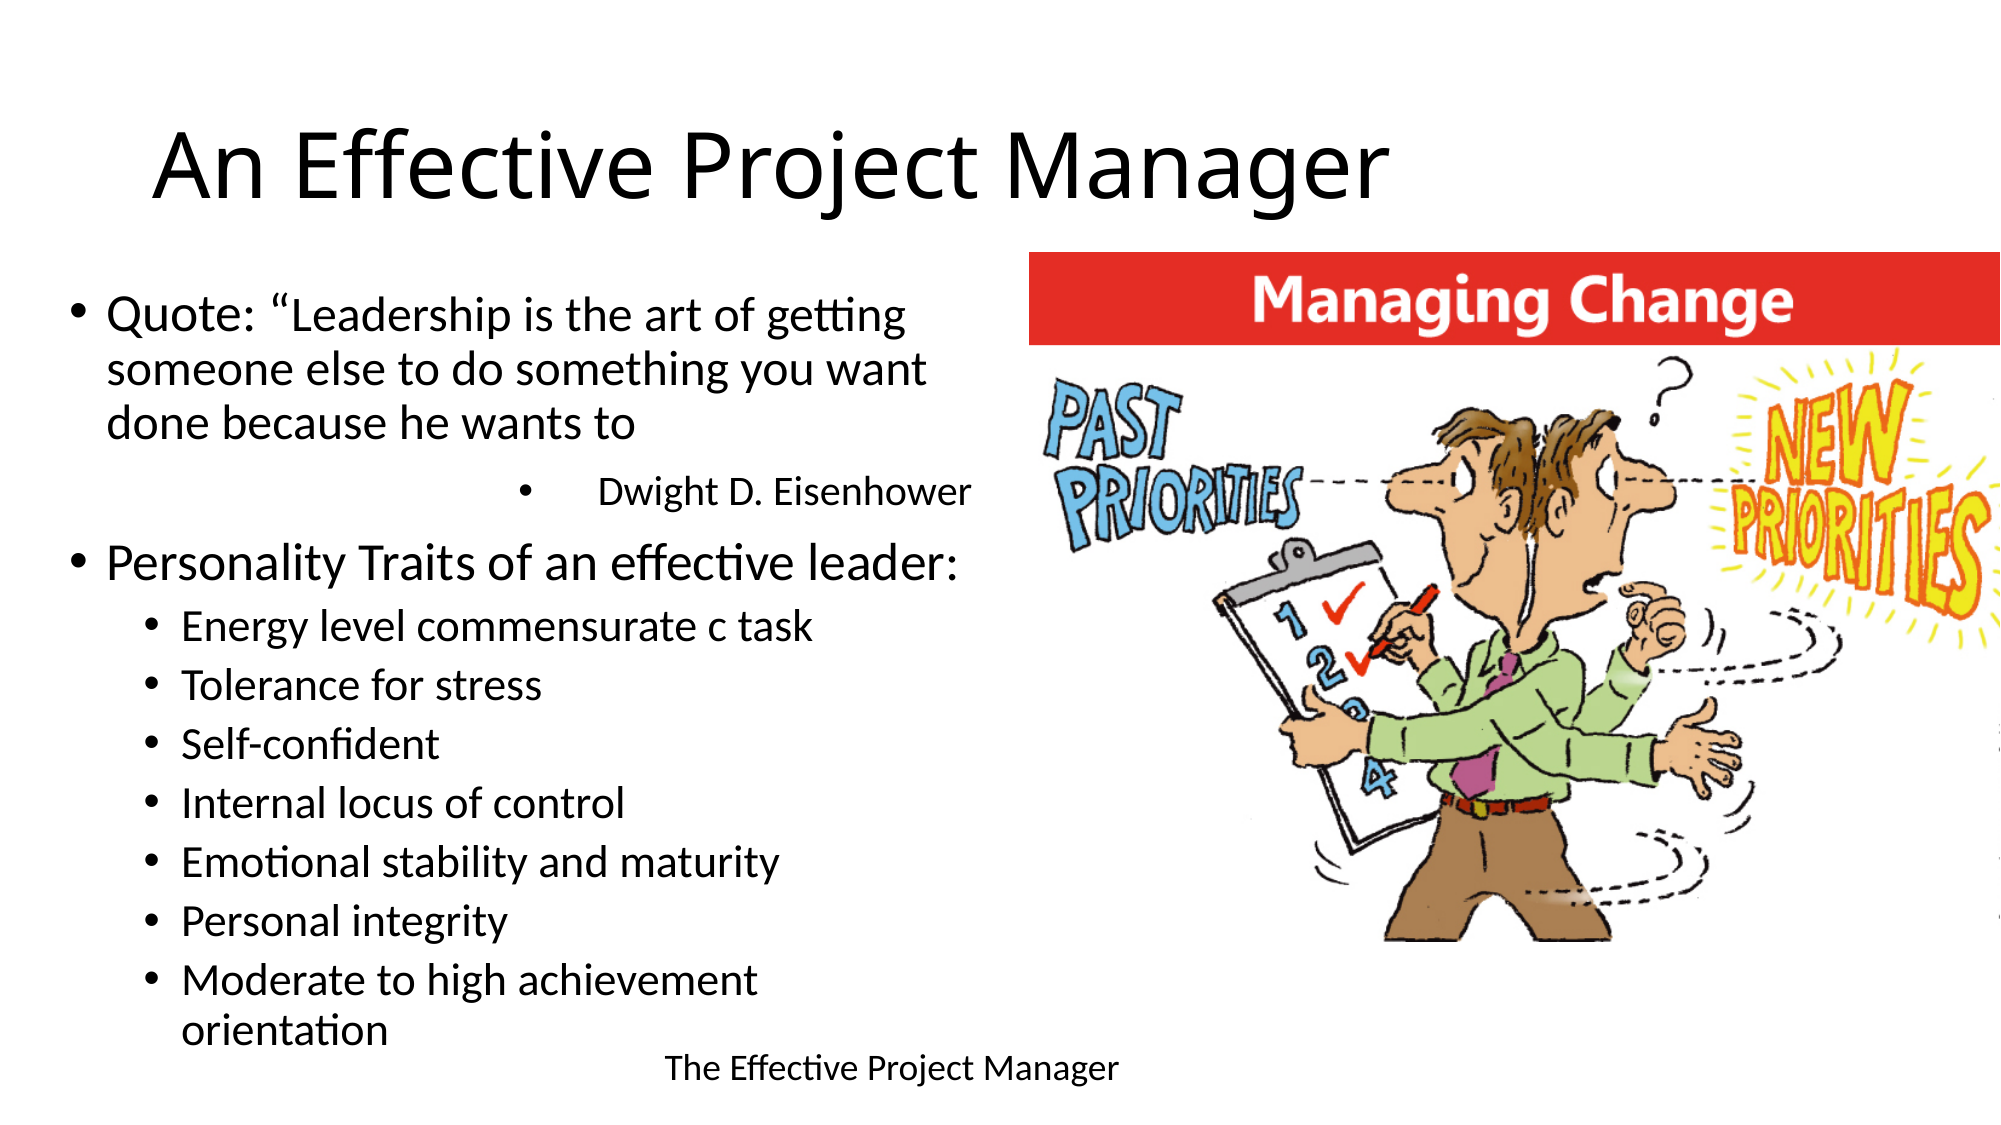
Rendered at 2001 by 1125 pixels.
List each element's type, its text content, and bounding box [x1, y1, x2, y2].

title An Effective Project Manager [137, 59, 1863, 278]
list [1029, 252, 2000, 942]
list Quote: “Leadership is the art of getting someone else to do something you want done because he wants to Dwight D. Eisenhower Personality Traits of an effective leader: Energy level commensurate c task Tolerance for stress Self-confident Internal locus of control Emotional stability and maturity Personal integrity Moderate to high achievement orientation [54, 277, 988, 1097]
text_box The Effective Project Manager [649, 1035, 1135, 1096]
